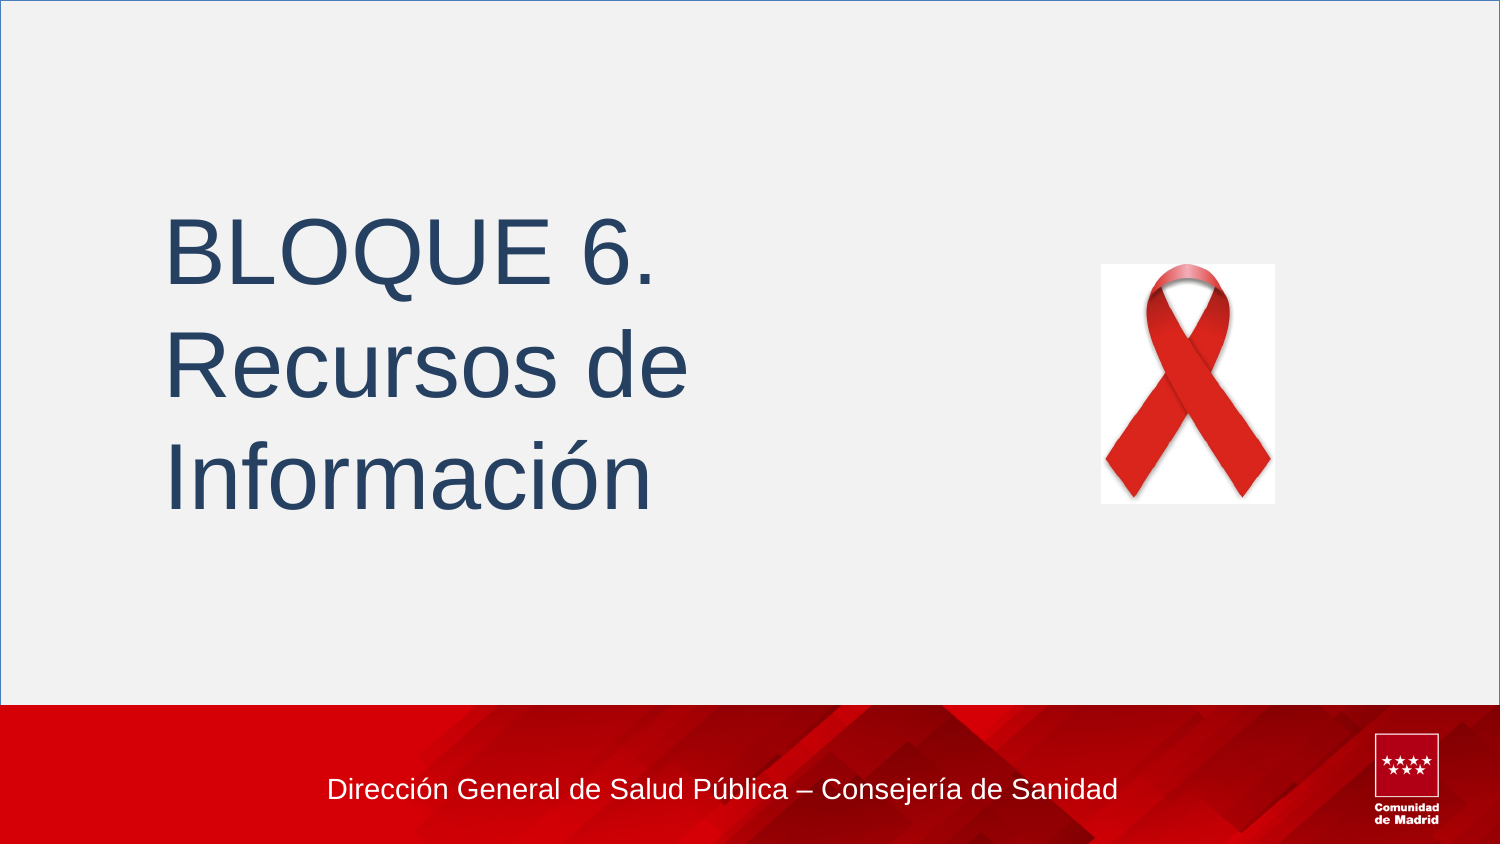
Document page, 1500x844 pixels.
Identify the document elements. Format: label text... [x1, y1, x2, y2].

text_box Dirección General de Salud Pública – Consejería de Sanidad [312, 762, 1188, 808]
title BLOQUE 6. Recursos de Información [148, 368, 1424, 536]
picture [1101, 264, 1275, 504]
picture [0, 705, 1500, 844]
